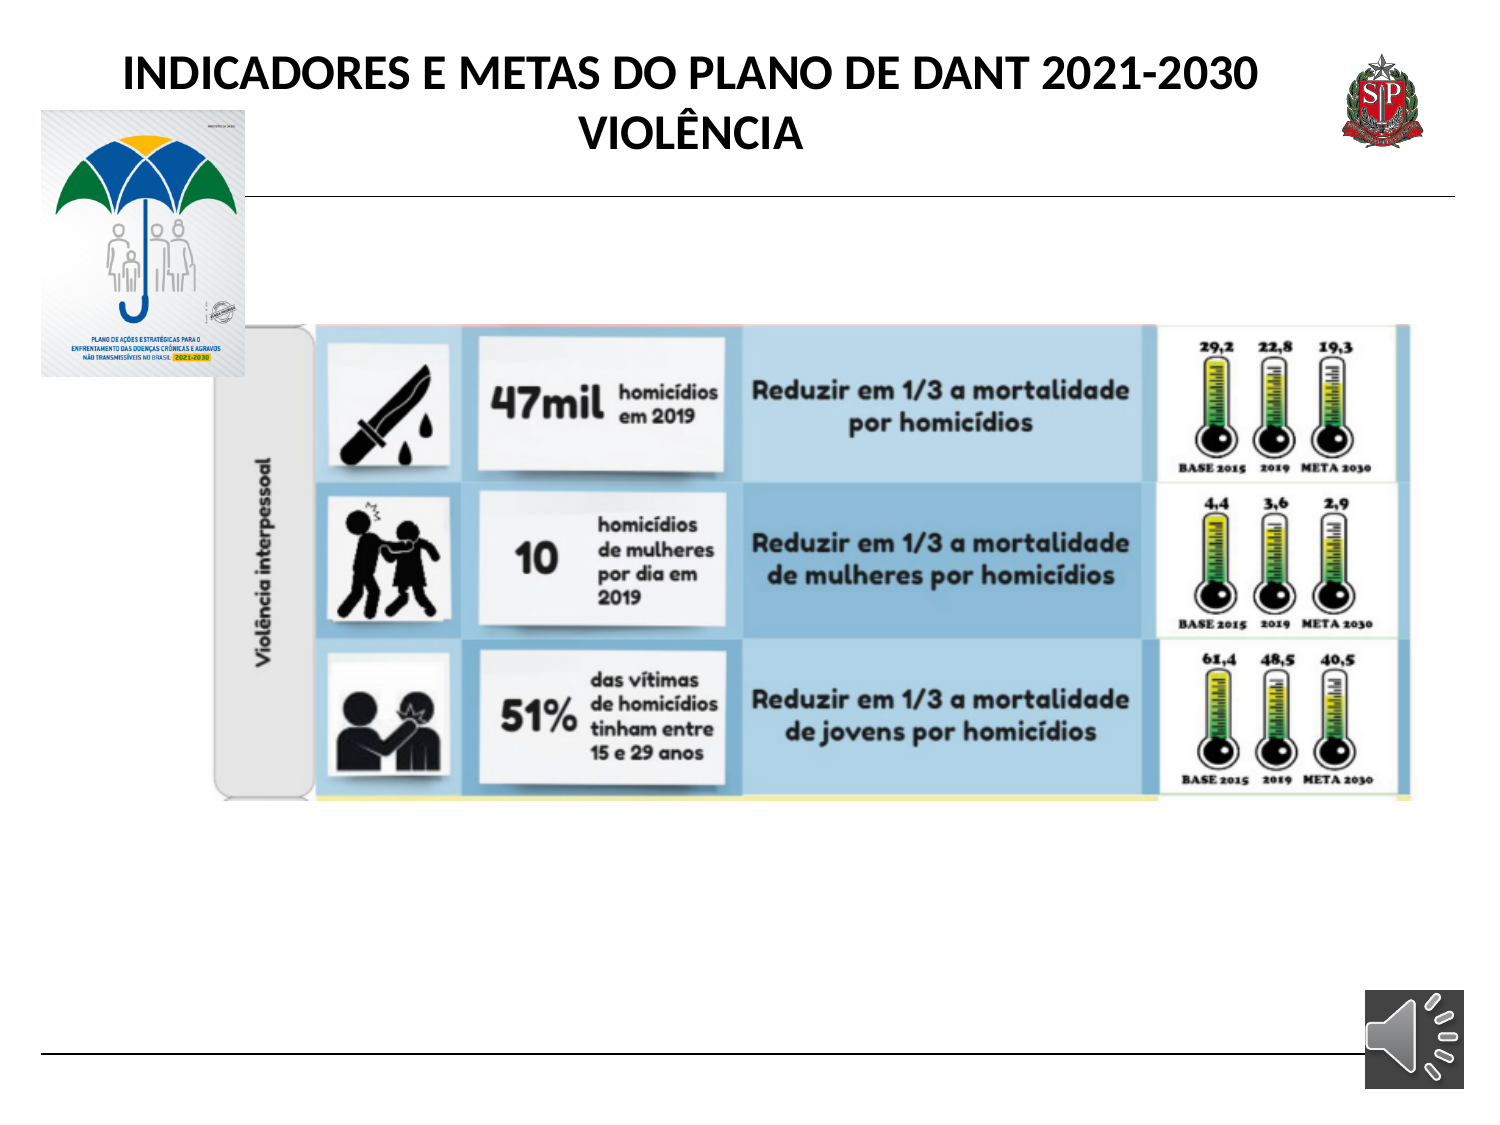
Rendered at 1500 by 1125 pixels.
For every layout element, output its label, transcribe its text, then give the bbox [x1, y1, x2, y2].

picture [40, 109, 1418, 801]
picture [1364, 989, 1465, 1090]
picture [1281, 19, 1483, 197]
text_box INDICADORES E METAS DO PLANO DE DANT 2021-2030 VIOLÊNCIA [88, 32, 1294, 168]
